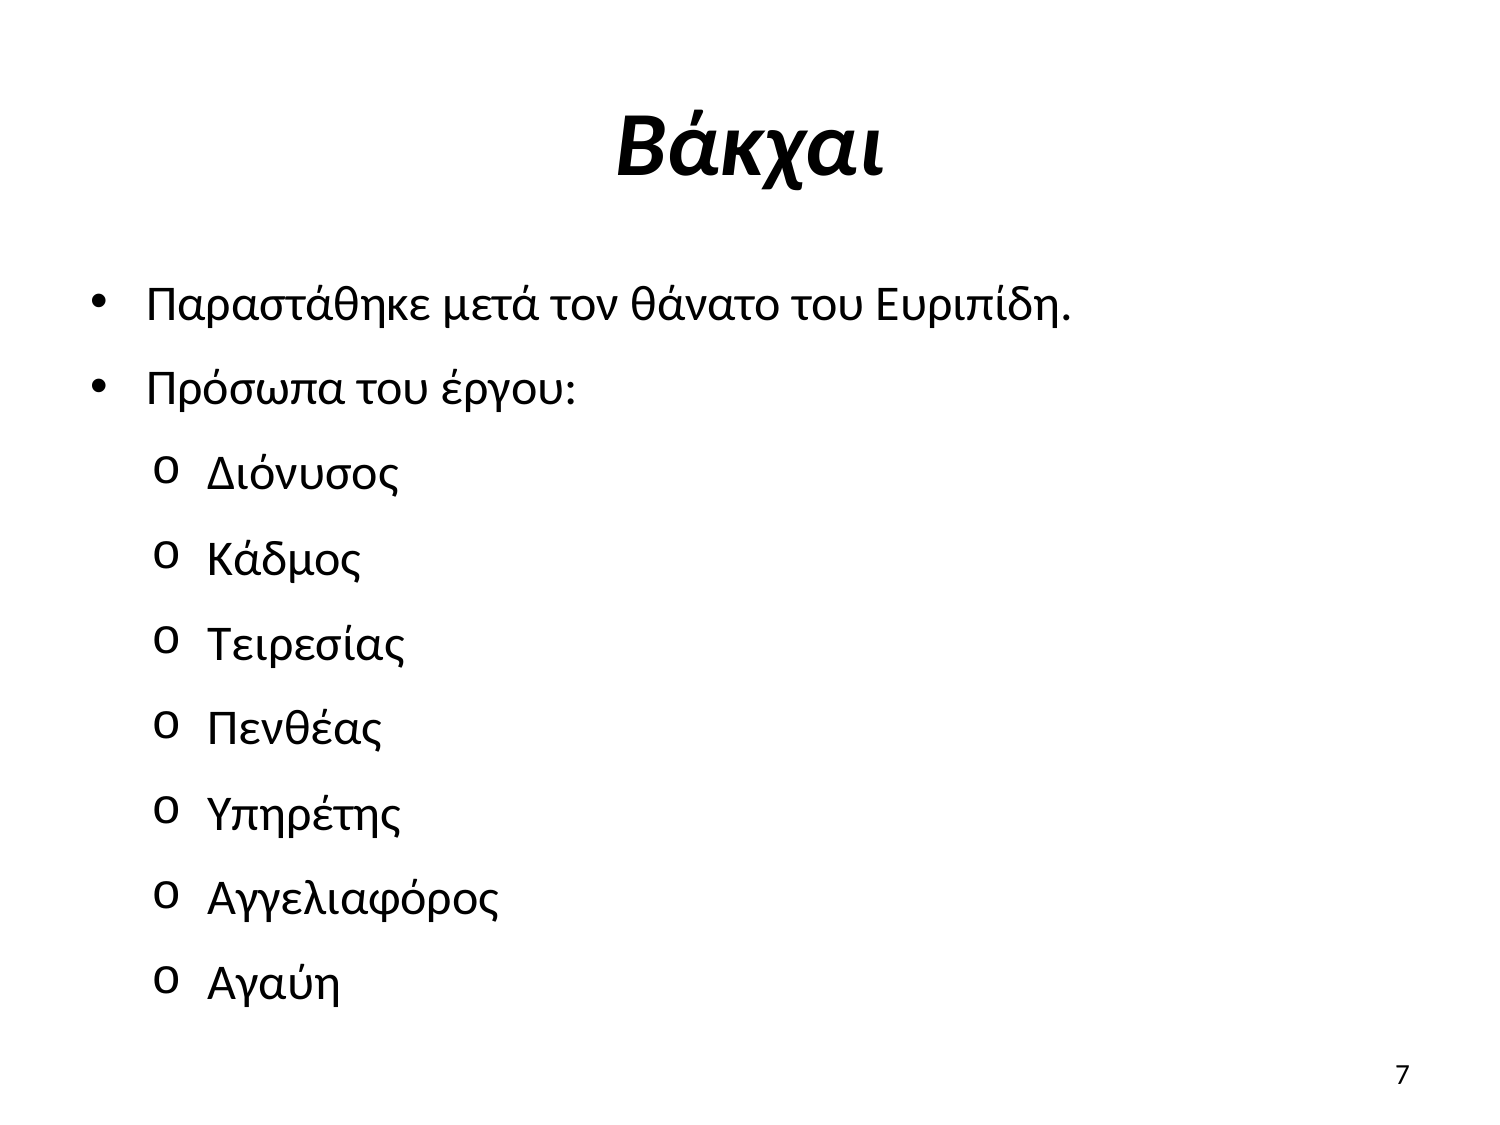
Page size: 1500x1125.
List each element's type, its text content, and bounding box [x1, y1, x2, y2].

title Βάκχαι [75, 45, 1425, 233]
list Παραστάθηκε μετά τον θάνατο του Ευριπίδη. Πρόσωπα του έργου: Διόνυσος Κάδμος Τειρεσίας Πενθέας Υπηρέτης Αγγελιαφόρος Αγαύη [75, 262, 1425, 1005]
slide_number 7 [1074, 1042, 1425, 1103]
